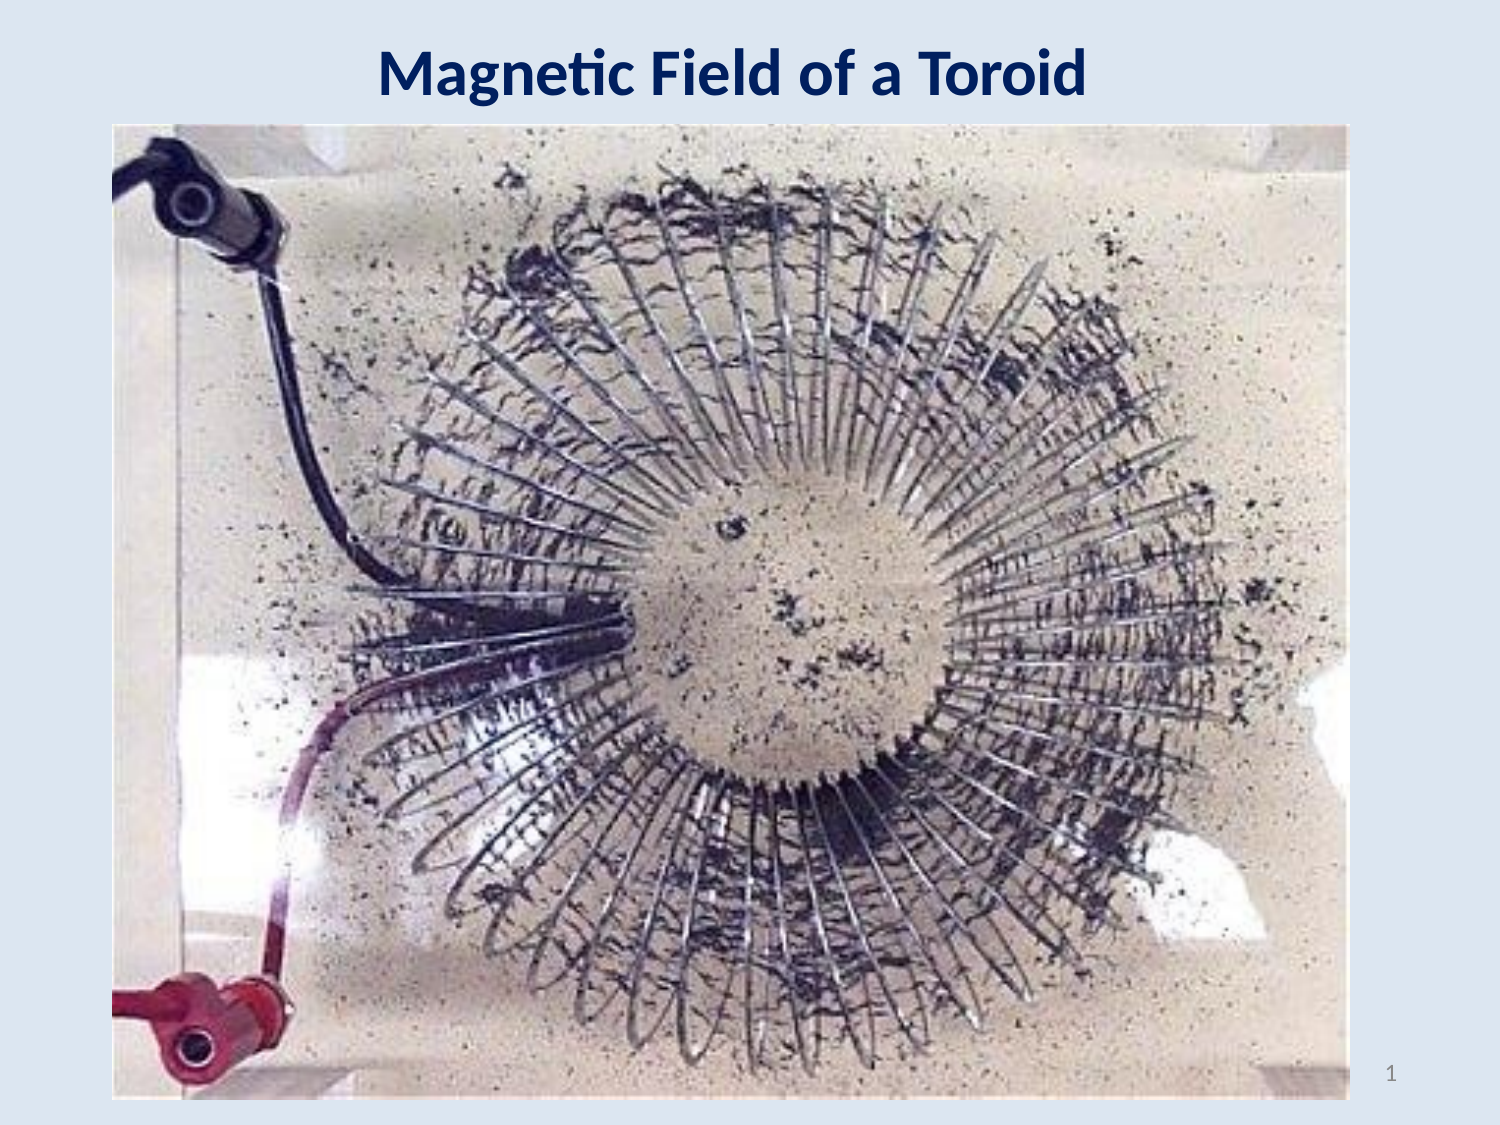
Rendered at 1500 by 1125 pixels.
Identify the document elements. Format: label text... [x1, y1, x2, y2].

picture [112, 124, 1351, 1101]
title Magnetic Field of a Toroid [375, 26, 1096, 123]
slide_number 1 [1378, 1060, 1417, 1125]
